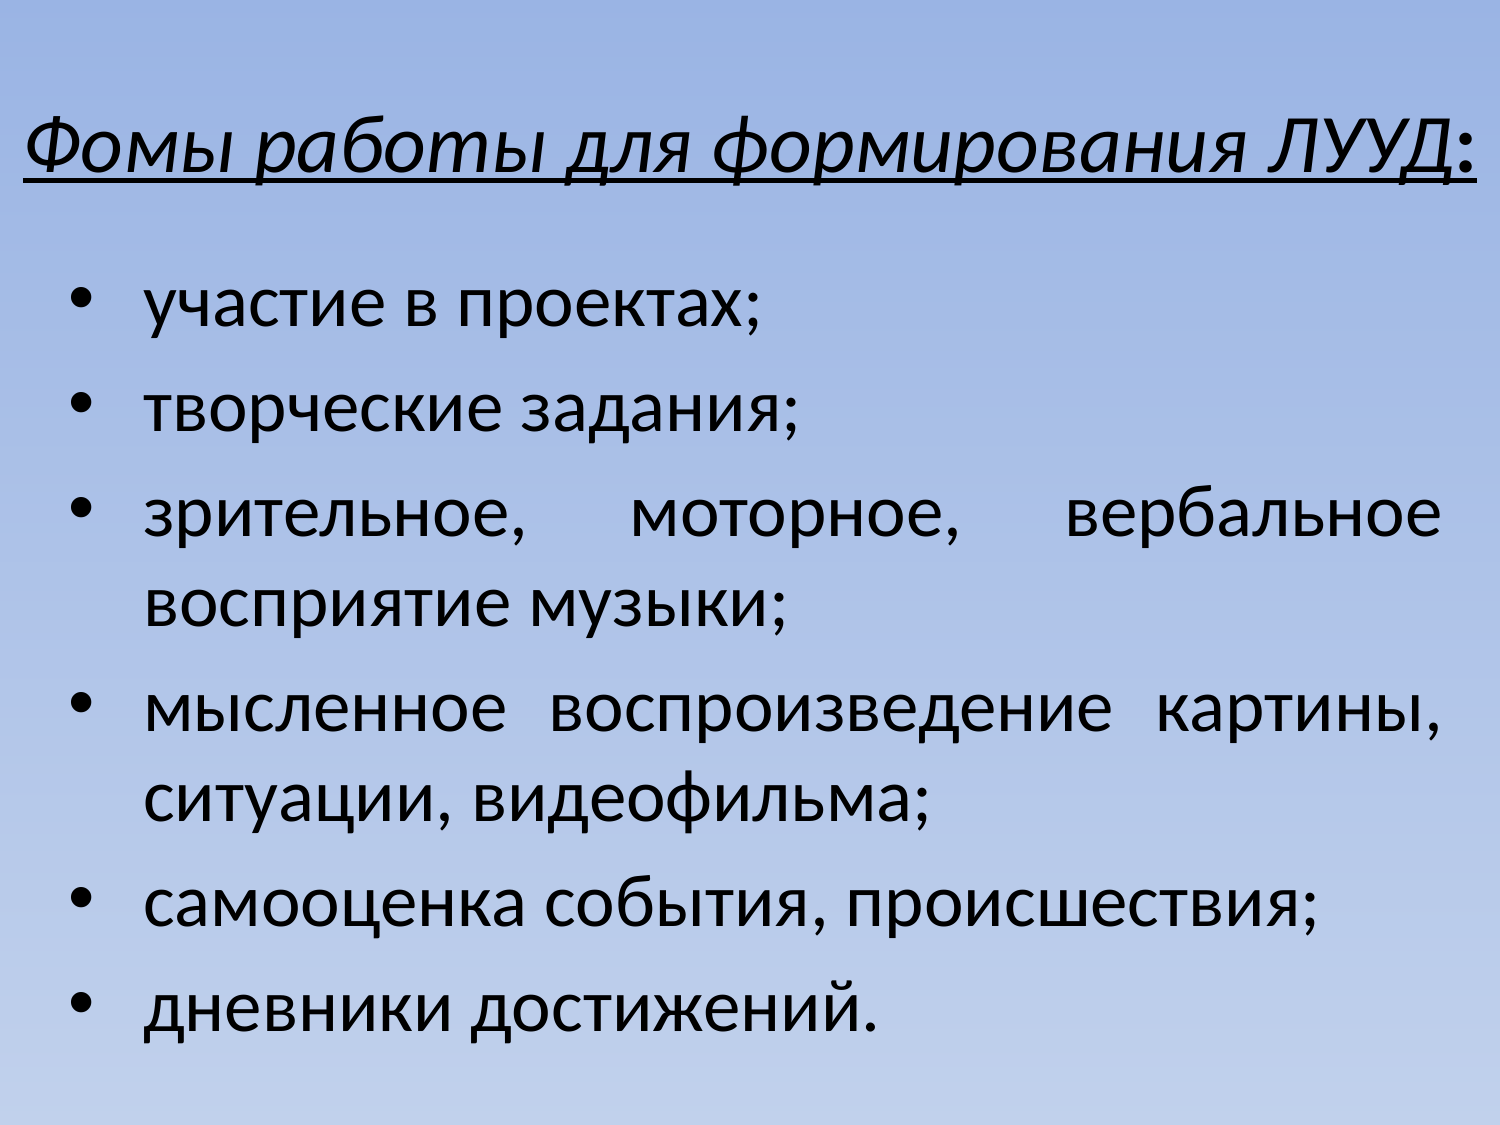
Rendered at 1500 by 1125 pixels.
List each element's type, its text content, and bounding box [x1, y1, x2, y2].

title Фомы работы для формирования ЛУУД: [0, 0, 1500, 278]
subtitle участие в проектах; творческие задания; зрительное, моторное, вербальное восприятие музыки; мысленное воспроизведение картины, ситуации, видеофильма; самооценка события, происшествия; дневники достижений. [53, 243, 1459, 1071]
